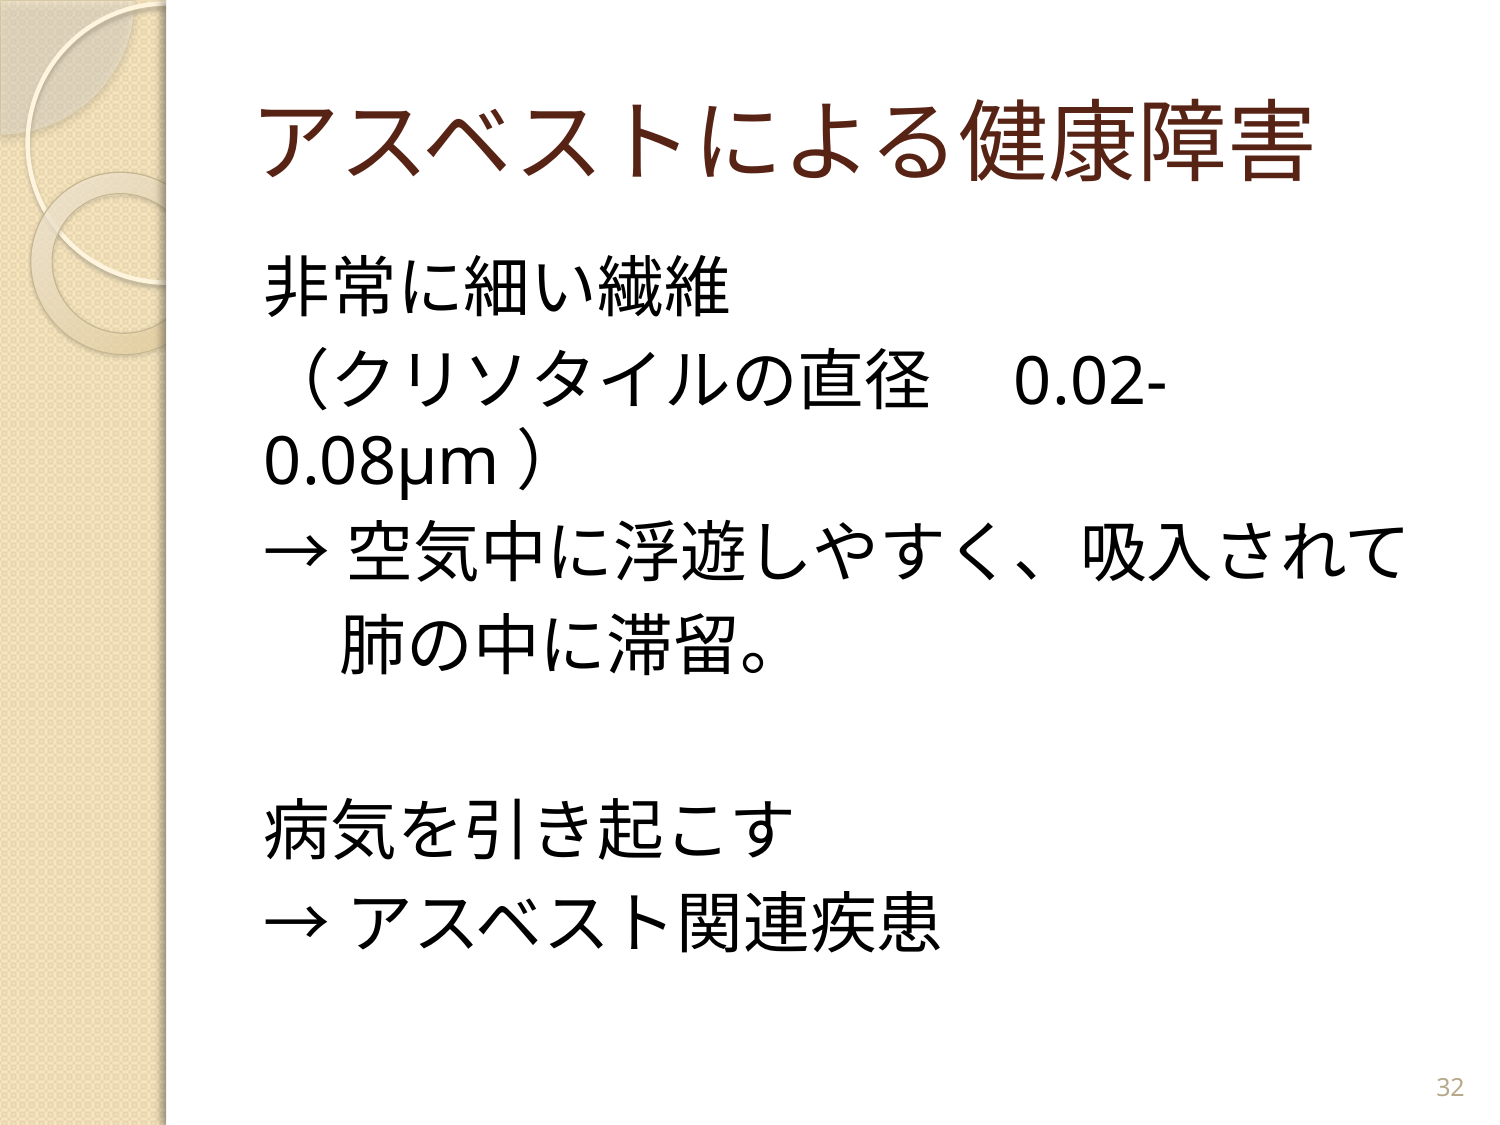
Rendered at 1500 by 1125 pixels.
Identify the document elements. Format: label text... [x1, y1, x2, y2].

slide_number 32 [1413, 1034, 1488, 1113]
list 非常に細い繊維 （クリソタイルの直径 0.02-0.08µm） →空気中に浮遊しやすく、吸入されて 肺の中に滞留。 病気を引き起こす →アスベスト関連疾患 [235, 237, 1466, 1071]
title アスベストによる健康障害 [235, 45, 1466, 233]
